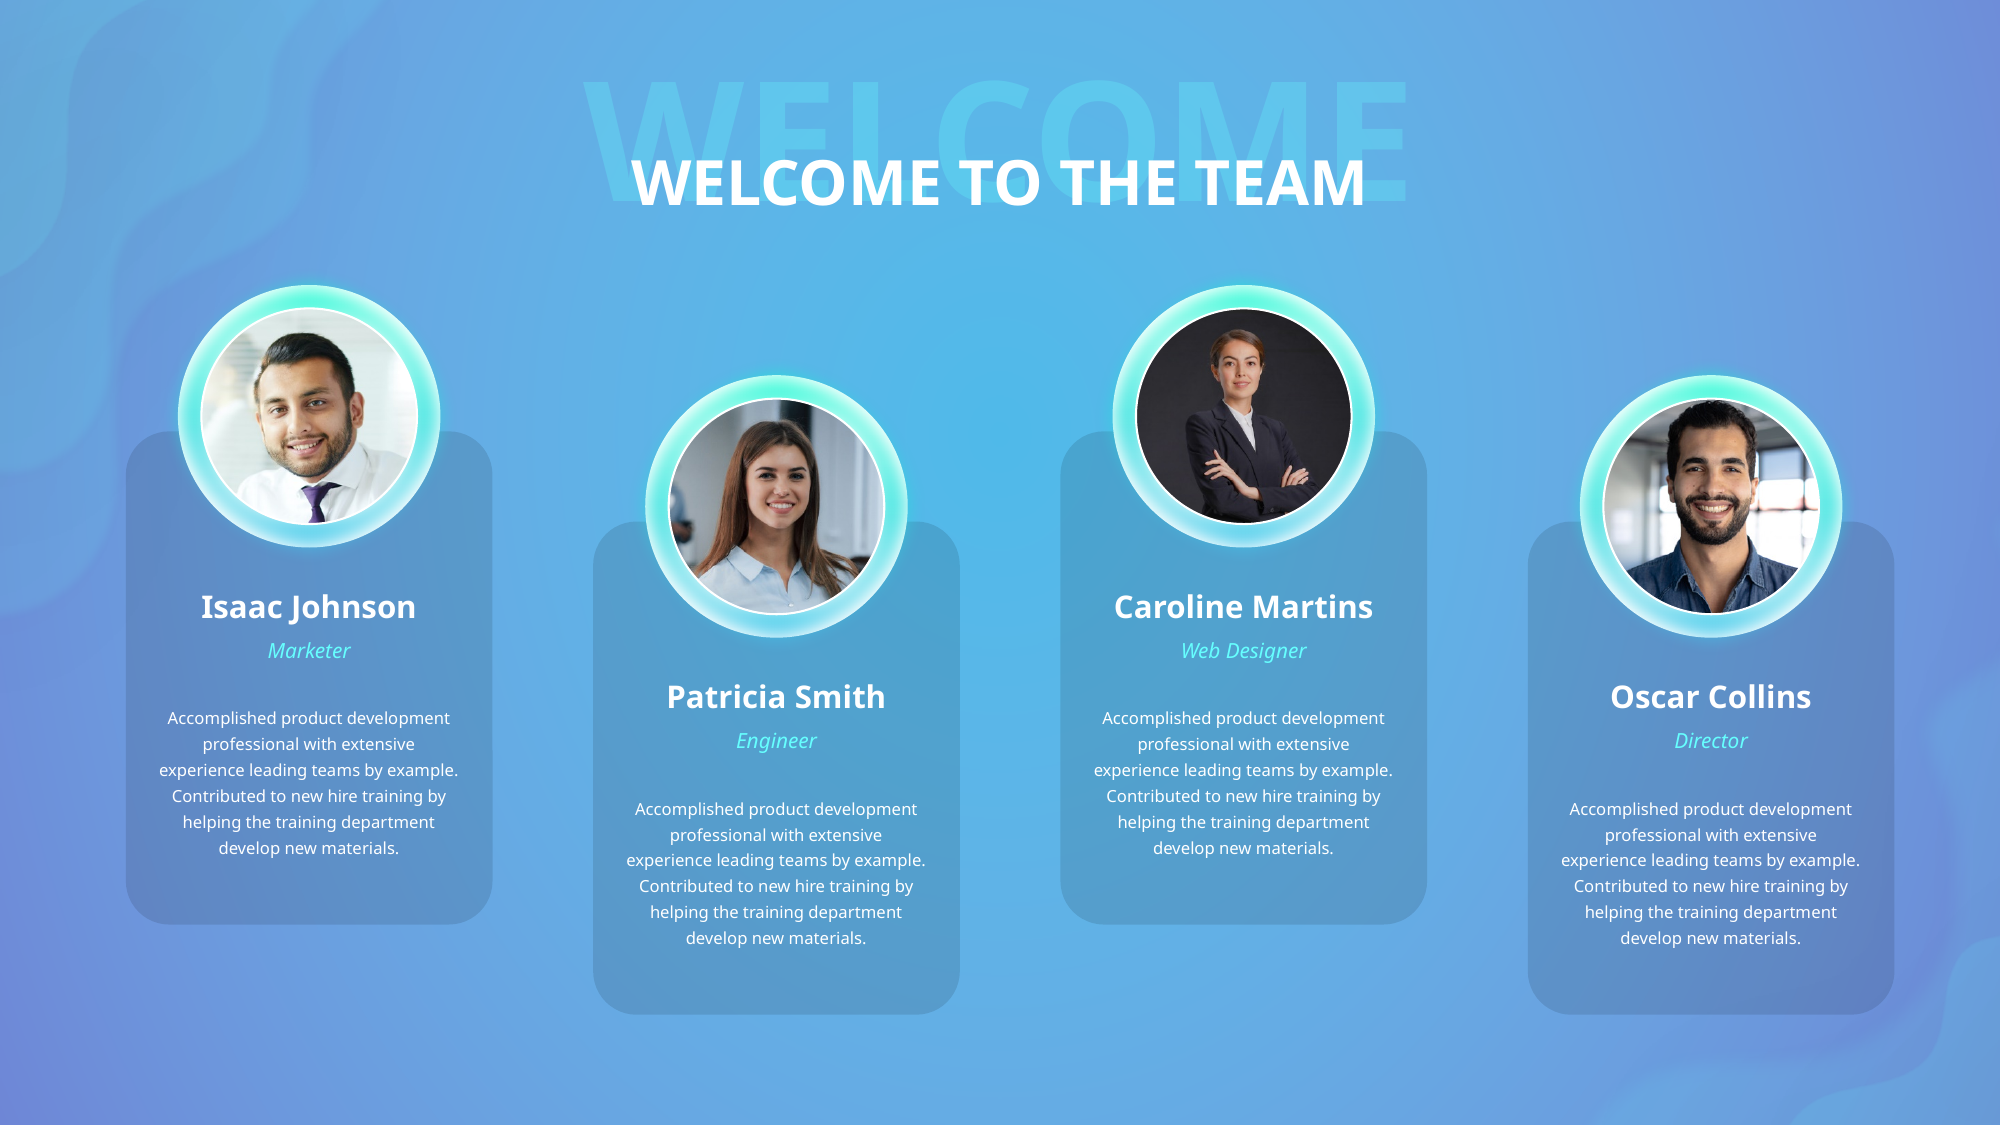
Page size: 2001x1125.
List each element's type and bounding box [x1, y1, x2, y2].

text_box [1560, 266, 2000, 1125]
text_box [105, 265, 493, 946]
text_box [0, 0, 473, 579]
text_box [1507, 355, 1895, 1037]
text_box [1040, 265, 1428, 946]
picture [0, 0, 2000, 1125]
text_box [572, 355, 960, 1037]
